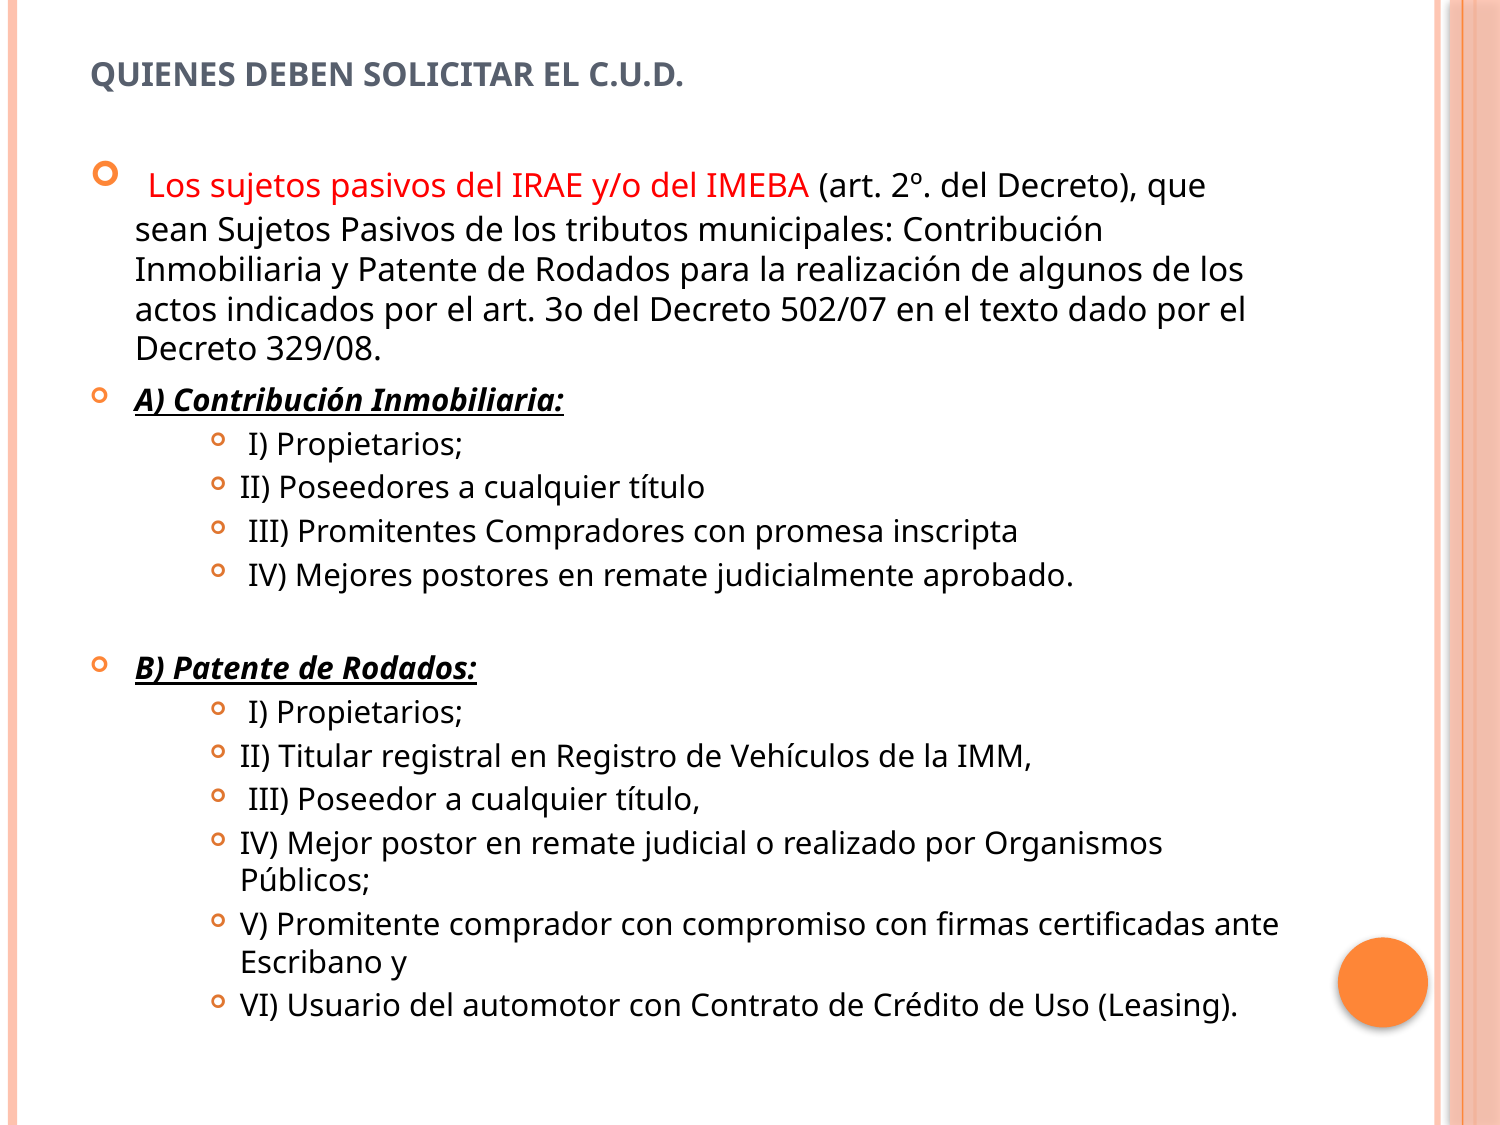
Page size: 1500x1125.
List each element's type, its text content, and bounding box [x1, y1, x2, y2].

list Los sujetos pasivos del IRAE y/o del IMEBA (art. 2º. del Decreto), que sean Sujetos Pasivos de los tributos municipales: Contribución Inmobiliaria y Patente de Rodados para la realización de algunos de los actos indicados por el art. 3o del Decreto 502/07 en el texto dado por el Decreto 329/08. A) Contribución Inmobiliaria: I) Propietarios; II) Poseedores a cualquier título III) Promitentes Compradores con promesa inscripta IV) Mejores postores en remate judicialmente aprobado. B) Patente de Rodados: I) Propietarios; II) Titular registral en Registro de Vehículos de la IMM, III) Poseedor a cualquier título, IV) Mejor postor en remate judicial o realizado por Organismos Públicos; V) Promitente comprador con compromiso con firmas certificadas ante Escribano y VI) Usuario del automotor con Contrato de Crédito de Uso (Leasing). [75, 140, 1300, 1062]
title quienes deben solicitar el c.u.d. [75, 45, 1300, 140]
